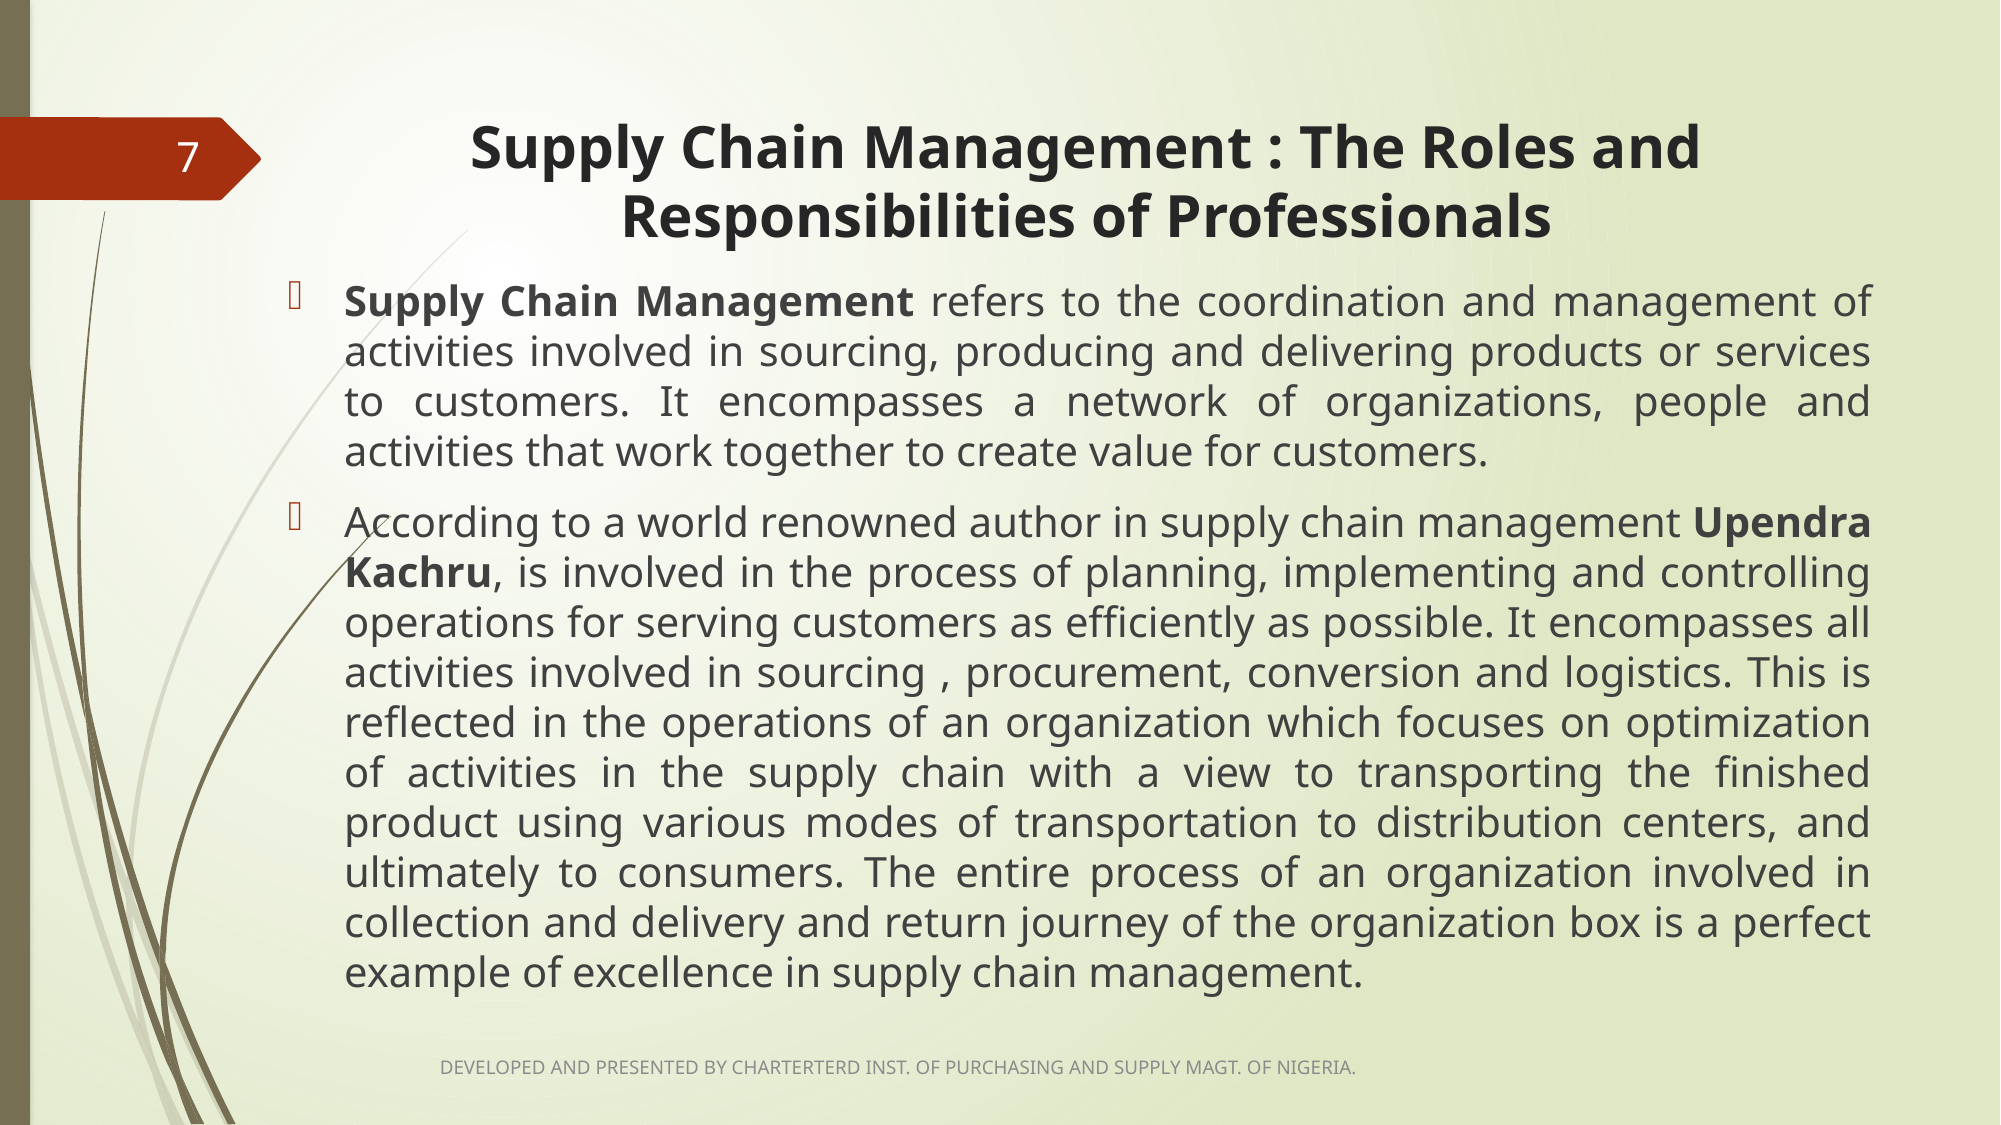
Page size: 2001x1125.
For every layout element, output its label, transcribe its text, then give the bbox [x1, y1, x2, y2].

footer DEVELOPED AND PRESENTED BY CHARTERTERD INST. OF PURCHASING AND SUPPLY MAGT. OF NIGERIA. [424, 1035, 1675, 1098]
title Supply Chain Management : The Roles and Responsibilities of Professionals [285, 102, 1888, 263]
list Supply Chain Management refers to the coordination and management of activities involved in sourcing, producing and delivering products or services to customers. It encompasses a network of organizations, people and activities that work together to create value for customers. According to a world renowned author in supply chain management Upendra Kachru, is involved in the process of planning, implementing and controlling operations for serving customers as efficiently as possible. It encompasses all activities involved in sourcing , procurement, conversion and logistics. This is reflected in the operations of an organization which focuses on optimization of activities in the supply chain with a view to transporting the finished product using various modes of transportation to distribution centers, and ultimately to consumers. The entire process of an organization involved in collection and delivery and return journey of the organization box is a perfect example of excellence in supply chain management. [272, 266, 1888, 1009]
slide_number 7 [87, 129, 216, 190]
